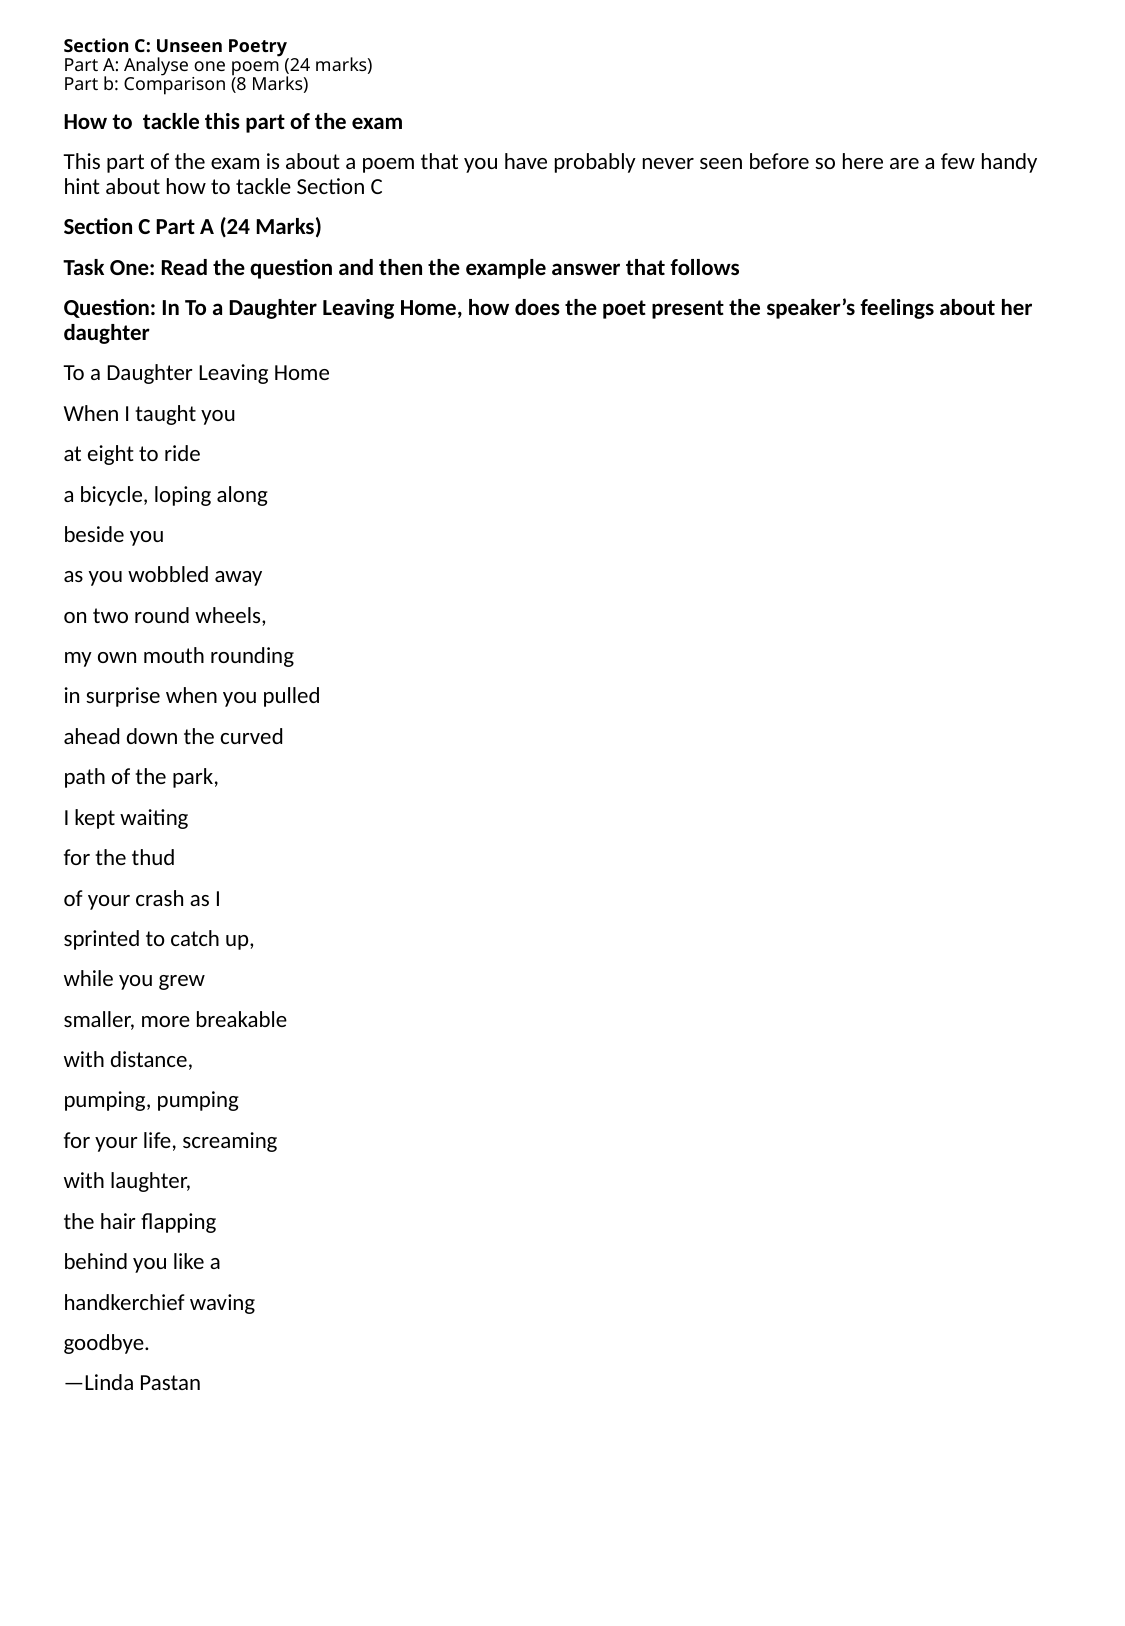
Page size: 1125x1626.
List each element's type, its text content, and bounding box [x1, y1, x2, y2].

title Section C: Unseen Poetry Part A: Analyse one poem (24 marks) Part b: Comparison (8 Marks) [48, 29, 1019, 102]
list How to tackle this part of the exam This part of the exam is about a poem that you have probably never seen before so here are a few handy hint about how to tackle Section C Section C Part A (24 Marks) Task One: Read the question and then the example answer that follows Question: In To a Daughter Leaving Home, how does the poet present the speaker’s feelings about her daughter To a Daughter Leaving Home When I taught you at eight to ride a bicycle, loping along beside you as you wobbled away on two round wheels, my own mouth rounding in surprise when you pulled ahead down the curved path of the park, I kept waiting for the thud of your crash as I sprinted to catch up, while you grew smaller, more breakable with distance, pumping, pumping for your life, screaming with laughter, the hair flapping behind you like a handkerchief waving goodbye. —Linda Pastan [48, 102, 1066, 1590]
